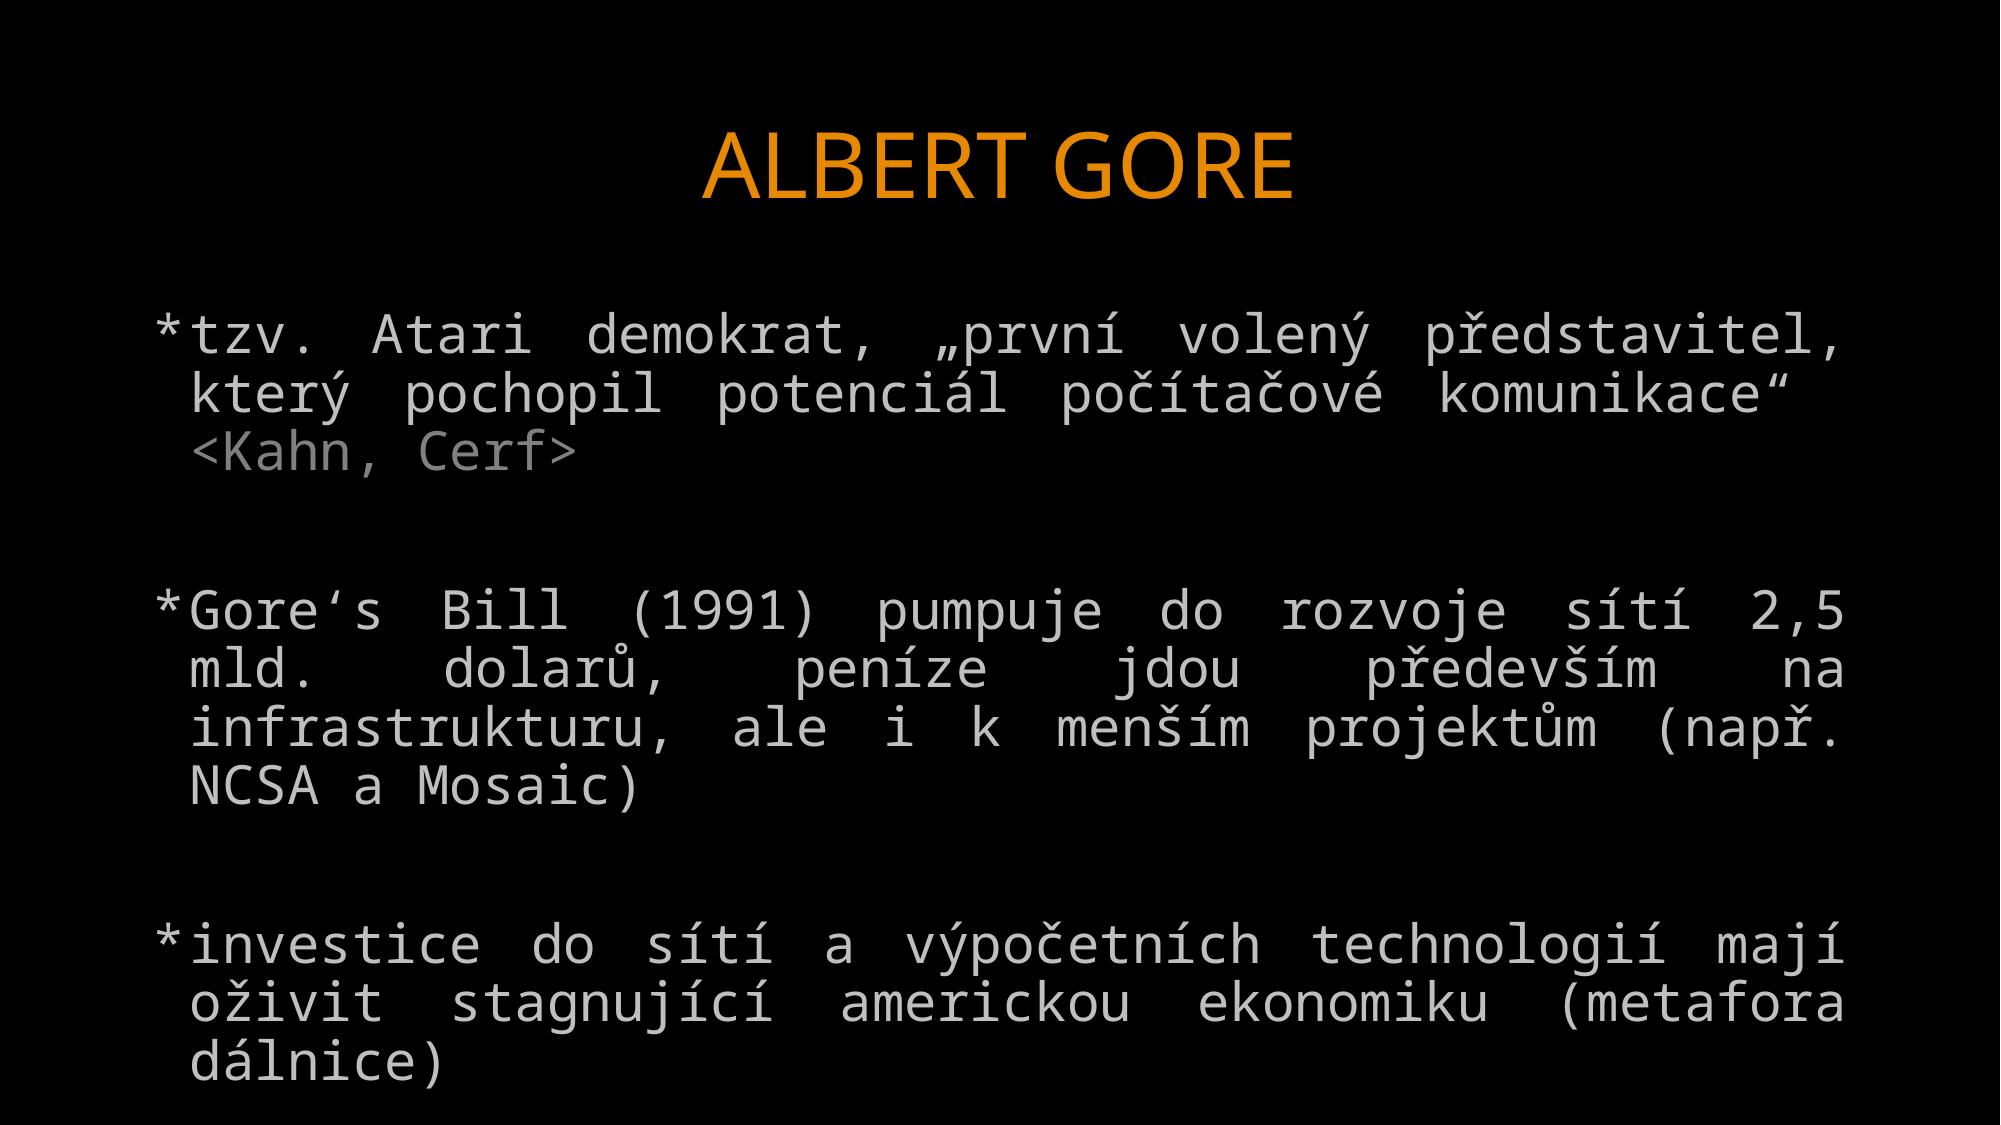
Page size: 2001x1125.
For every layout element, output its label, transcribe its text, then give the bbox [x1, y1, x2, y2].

list tzv. Atari demokrat, „první volený představitel, který pochopil potenciál počítačové komunikace“ <Kahn, Cerf> Gore‘s Bill (1991) pumpuje do rozvoje sítí 2,5 mld. dolarů, peníze jdou především na infrastrukturu, ale i k menším projektům (např. NCSA a Mosaic) investice do sítí a výpočetních technologií mají oživit stagnující americkou ekonomiku (metafora dálnice) [137, 299, 1863, 1014]
title ALBERT GORE [137, 59, 1863, 278]
